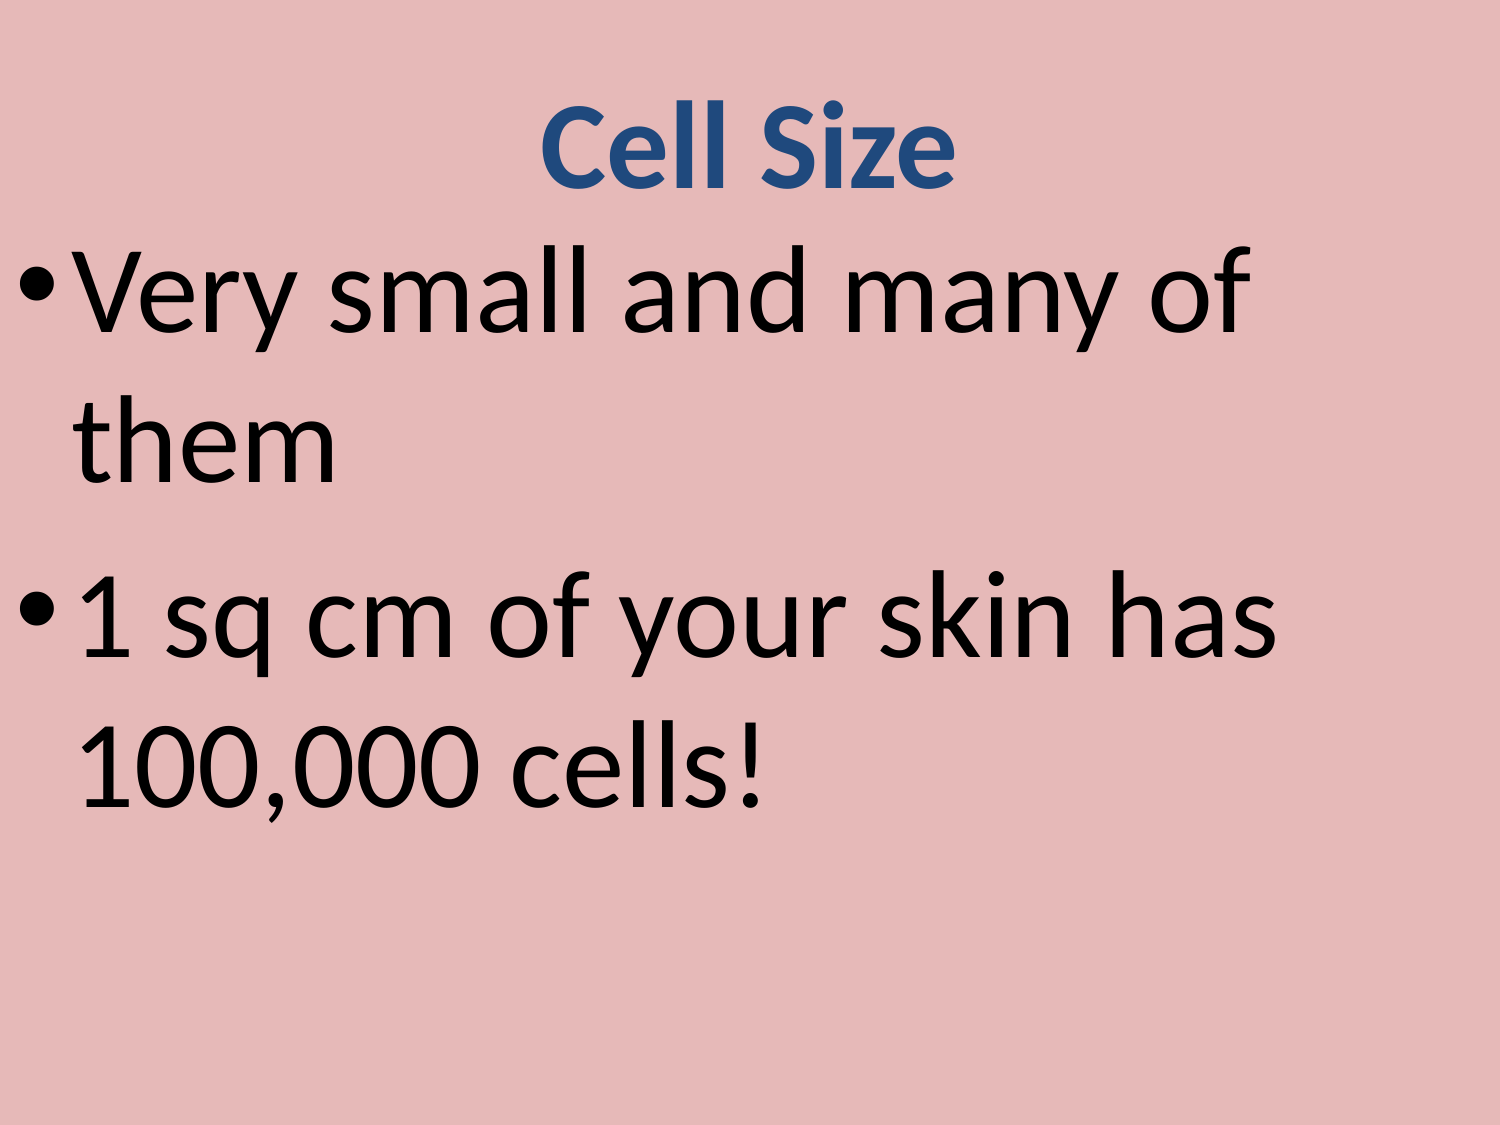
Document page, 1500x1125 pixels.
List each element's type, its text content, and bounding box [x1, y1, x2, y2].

title Cell Size [75, 45, 1425, 200]
list Very small and many of them 1 sq cm of your skin has 100,000 cells! [0, 200, 1500, 1125]
